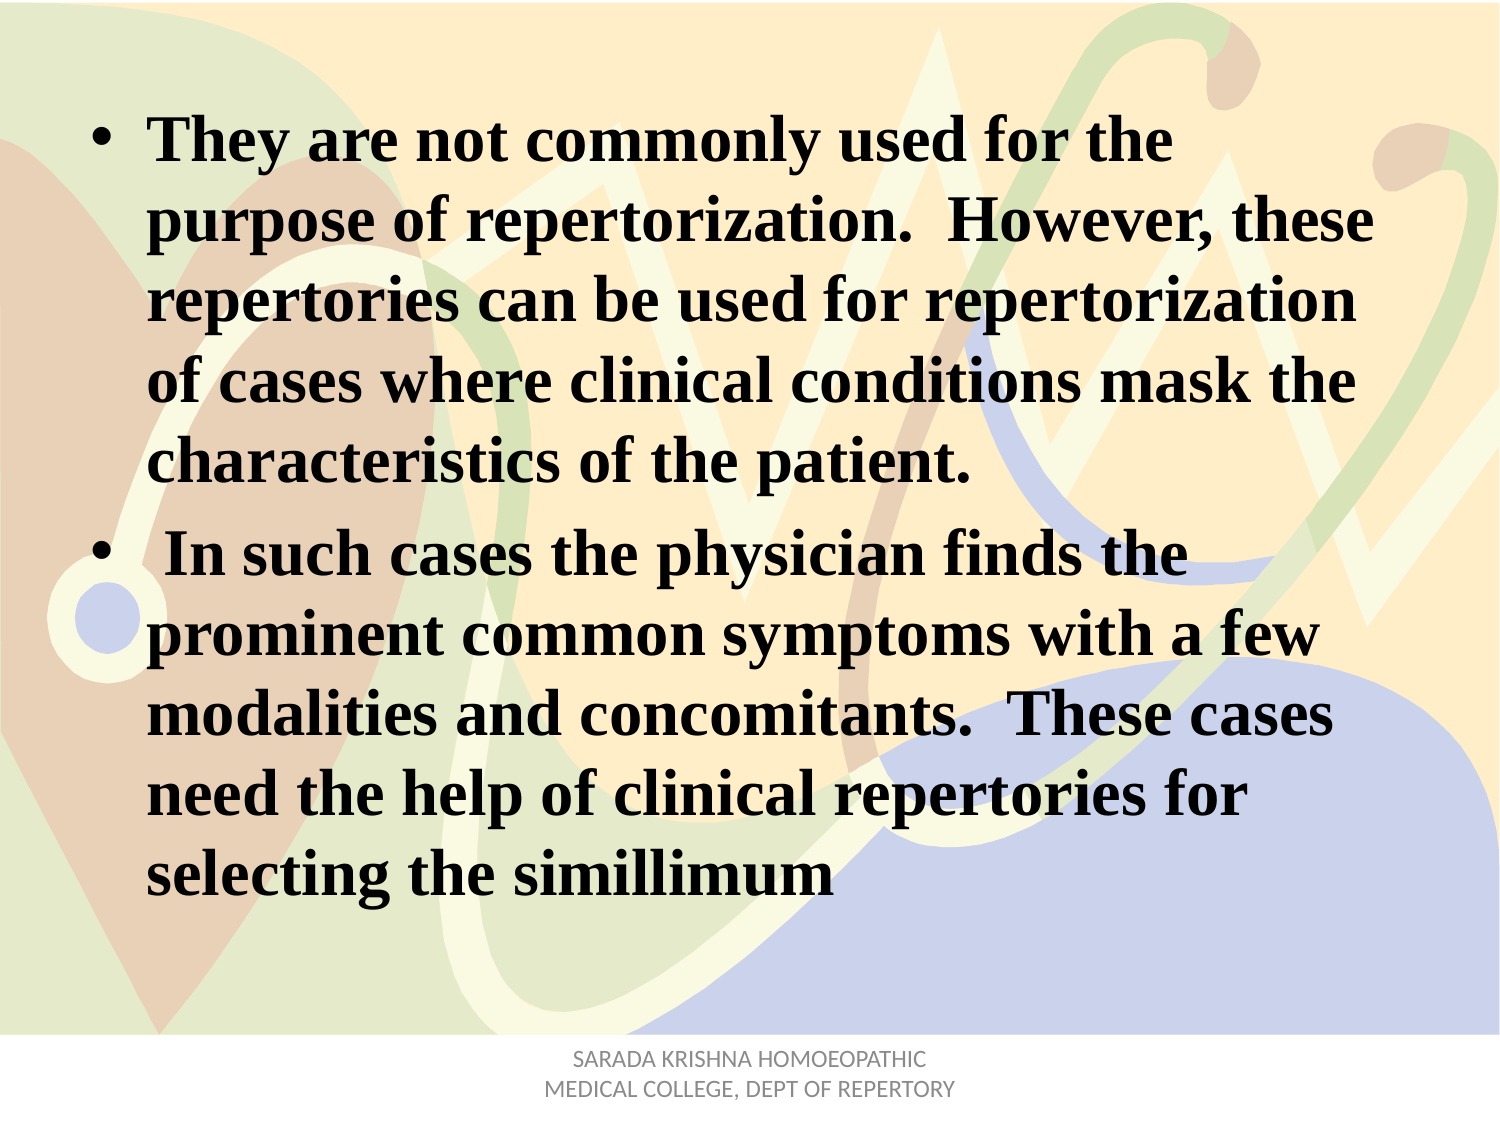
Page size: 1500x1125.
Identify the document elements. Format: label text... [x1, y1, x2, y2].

footer SARADA KRISHNA HOMOEOPATHIC MEDICAL COLLEGE, DEPT OF REPERTORY [512, 1042, 988, 1103]
list They are not commonly used for the purpose of repertorization. However, these repertories can be used for repertorization of cases where clinical conditions mask the characteristics of the patient. In such cases the physician finds the prominent common symptoms with a few modalities and concomitants. These cases need the help of clinical repertories for selecting the simillimum [75, 87, 1425, 1005]
